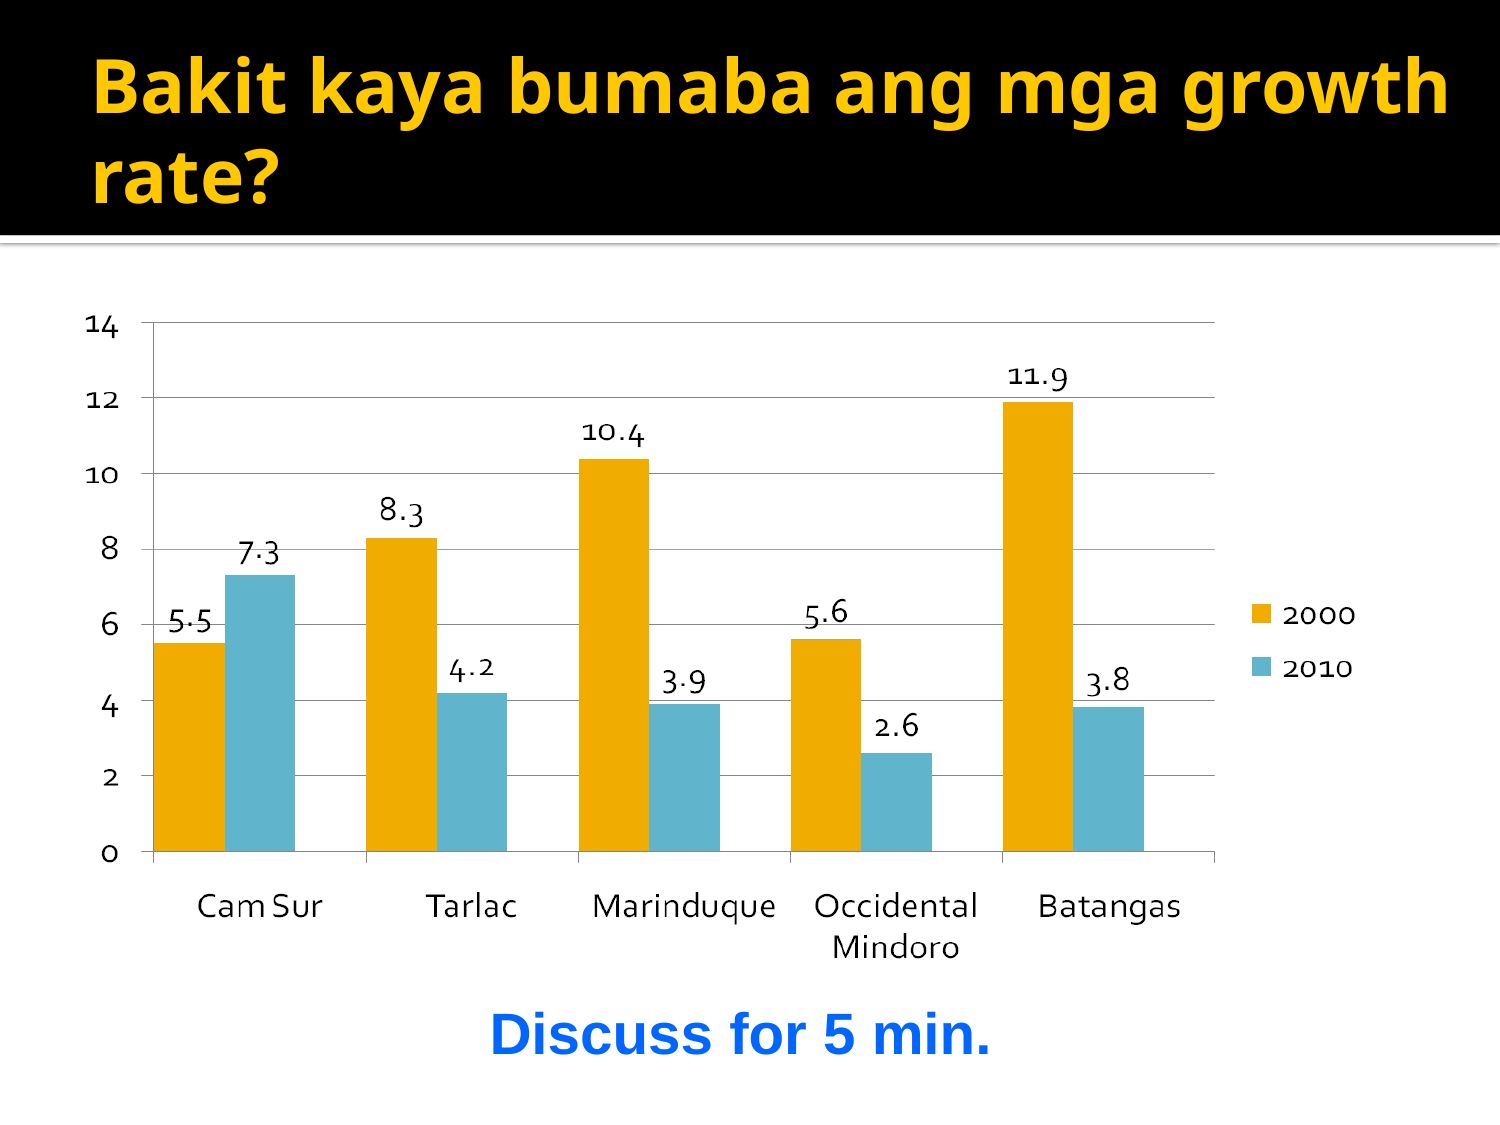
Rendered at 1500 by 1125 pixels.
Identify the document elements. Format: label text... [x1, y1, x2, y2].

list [62, 291, 1375, 988]
title Bakit kaya bumaba ang mga growth rate? [75, 25, 1463, 231]
text_box Discuss for 5 min. [474, 997, 1238, 1074]
